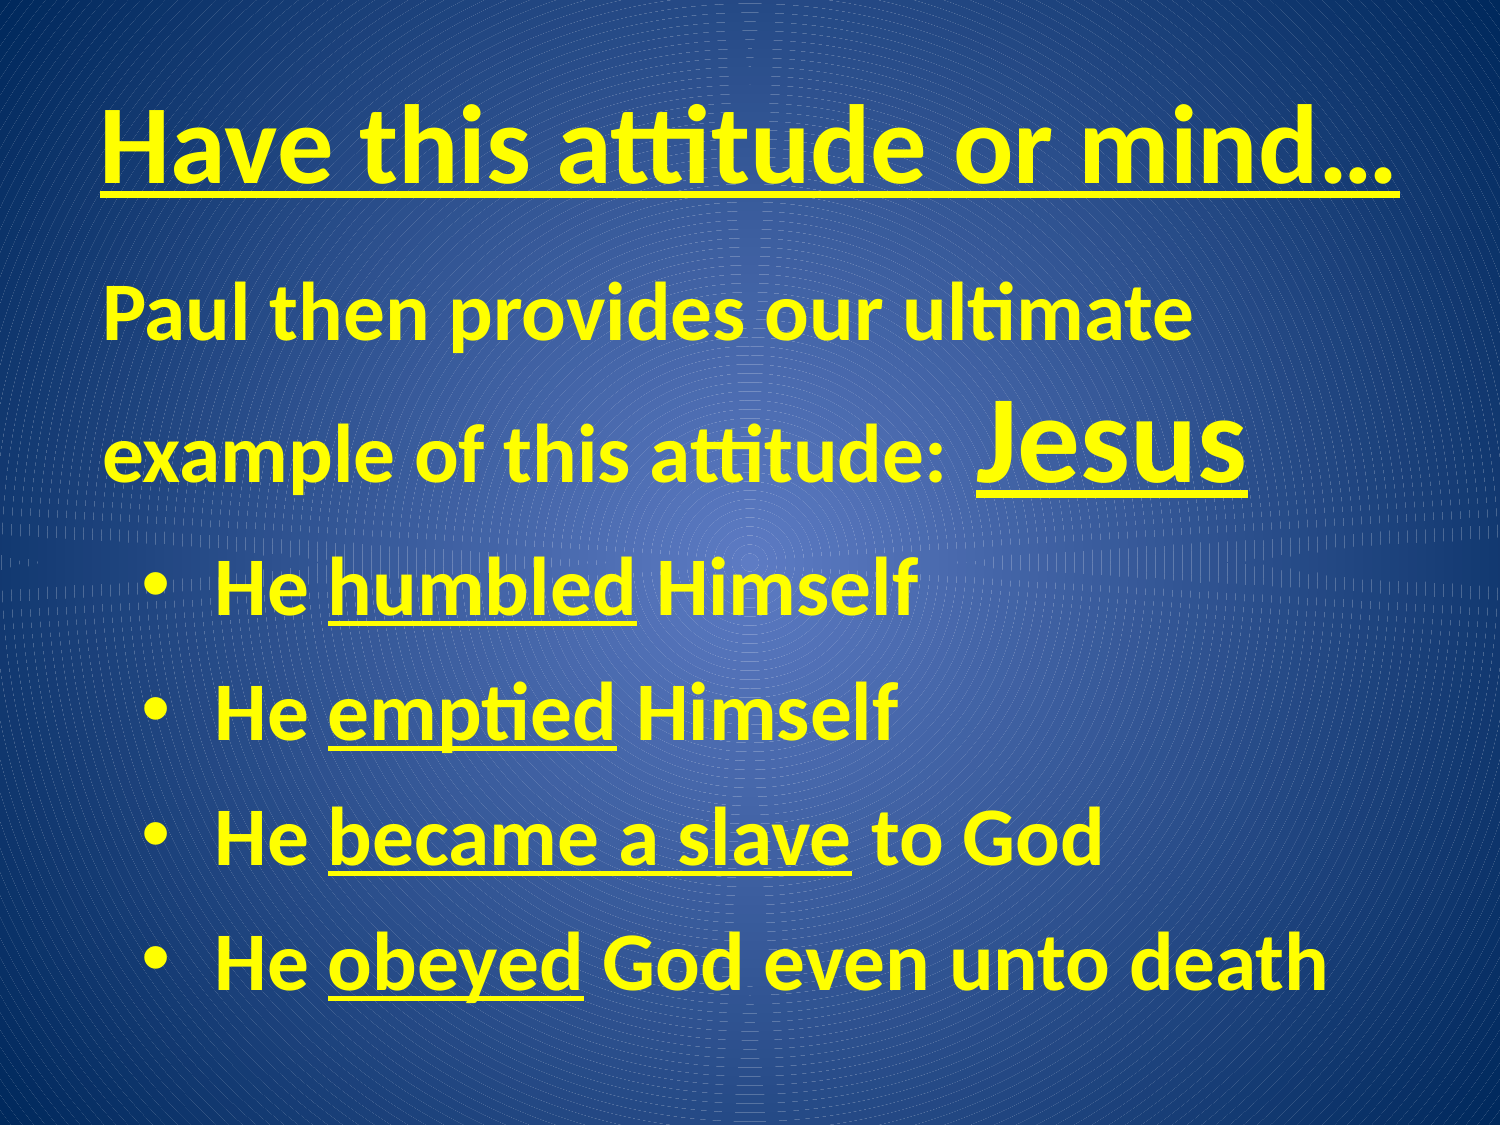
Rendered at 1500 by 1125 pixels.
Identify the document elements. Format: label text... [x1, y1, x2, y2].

title Have this attitude or mind… [75, 45, 1425, 233]
text_box Paul then provides our ultimate example of this attitude: Jesus He humbled Himself He emptied Himself He became a slave to God He obeyed God even unto death [87, 249, 1425, 1040]
